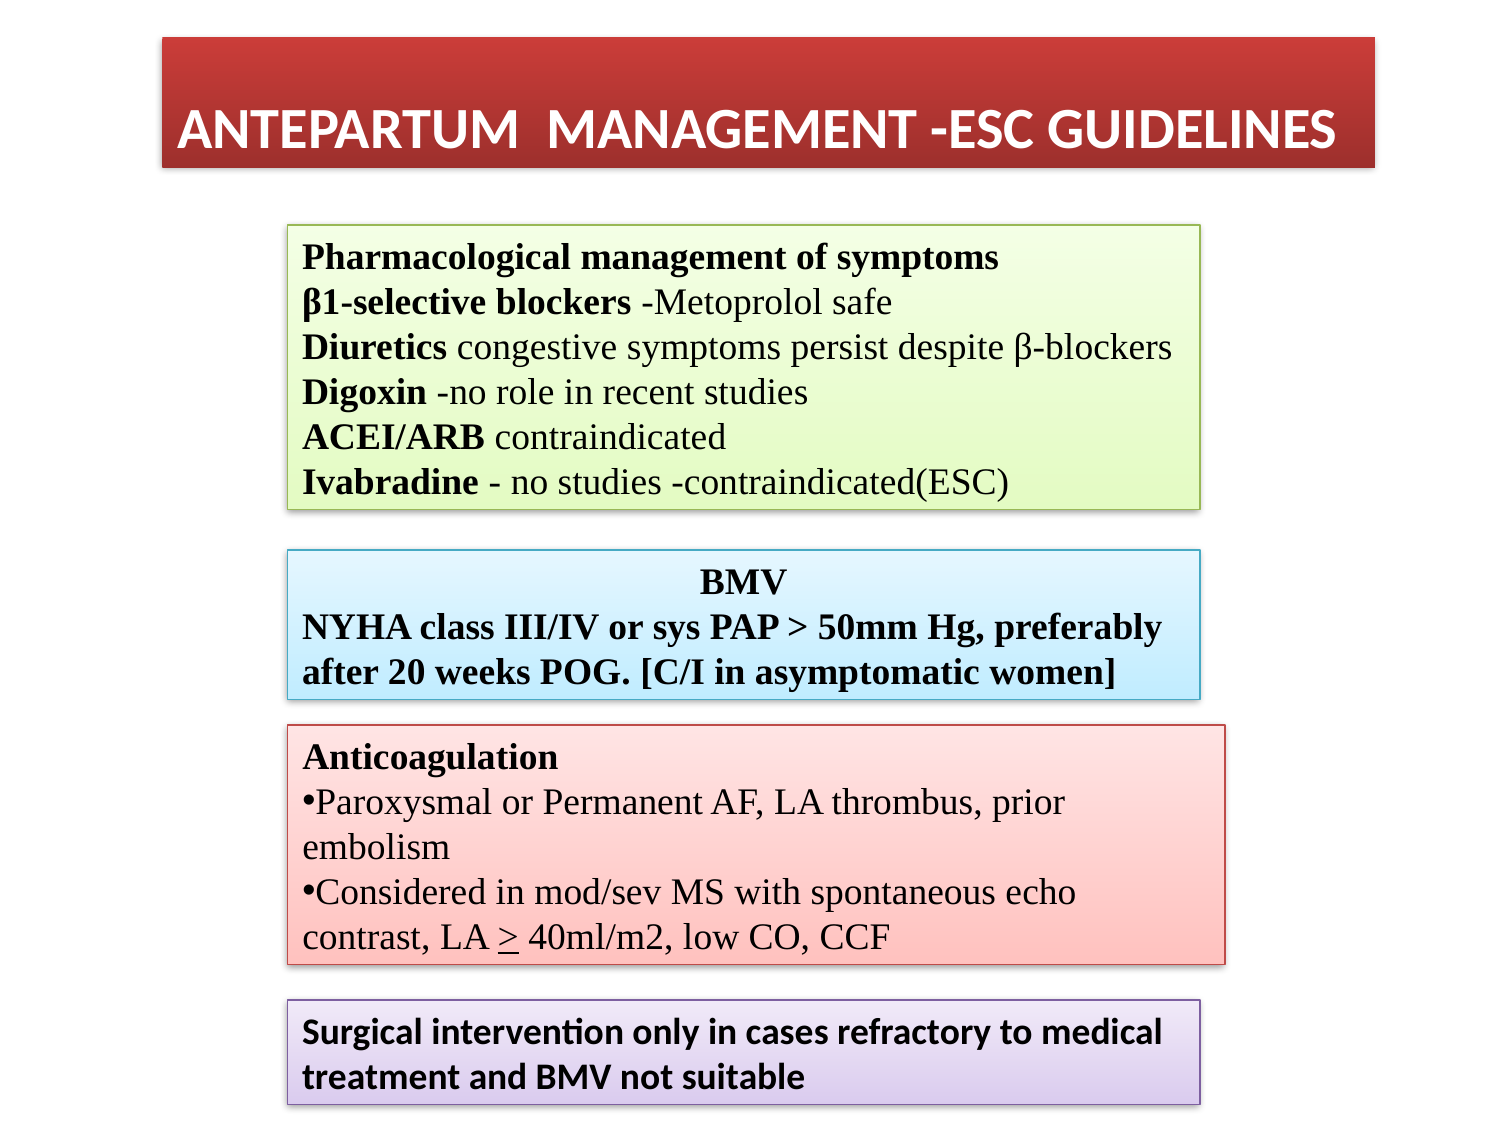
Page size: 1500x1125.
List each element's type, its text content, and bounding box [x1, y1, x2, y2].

text_box Anticoagulation Paroxysmal or Permanent AF, LA thrombus, prior embolism Considered in mod/sev MS with spontaneous echo contrast, LA > 40ml/m2, low CO, CCF [287, 724, 1226, 965]
text_box ANTEPARTUM MANAGEMENT -ESC GUIDELINES [162, 37, 1375, 168]
text_box Surgical intervention only in cases refractory to medical treatment and BMV not suitable [287, 999, 1201, 1105]
text_box BMV NYHA class III/IV or sys PAP > 50mm Hg, preferably after 20 weeks POG. [C/I in asymptomatic women] [287, 549, 1201, 700]
text_box Pharmacological management of symptoms β1-selective blockers -Metoprolol safe Diuretics congestive symptoms persist despite β-blockers Digoxin -no role in recent studies ACEI/ARB contraindicated Ivabradine - no studies -contraindicated(ESC) [287, 224, 1201, 510]
